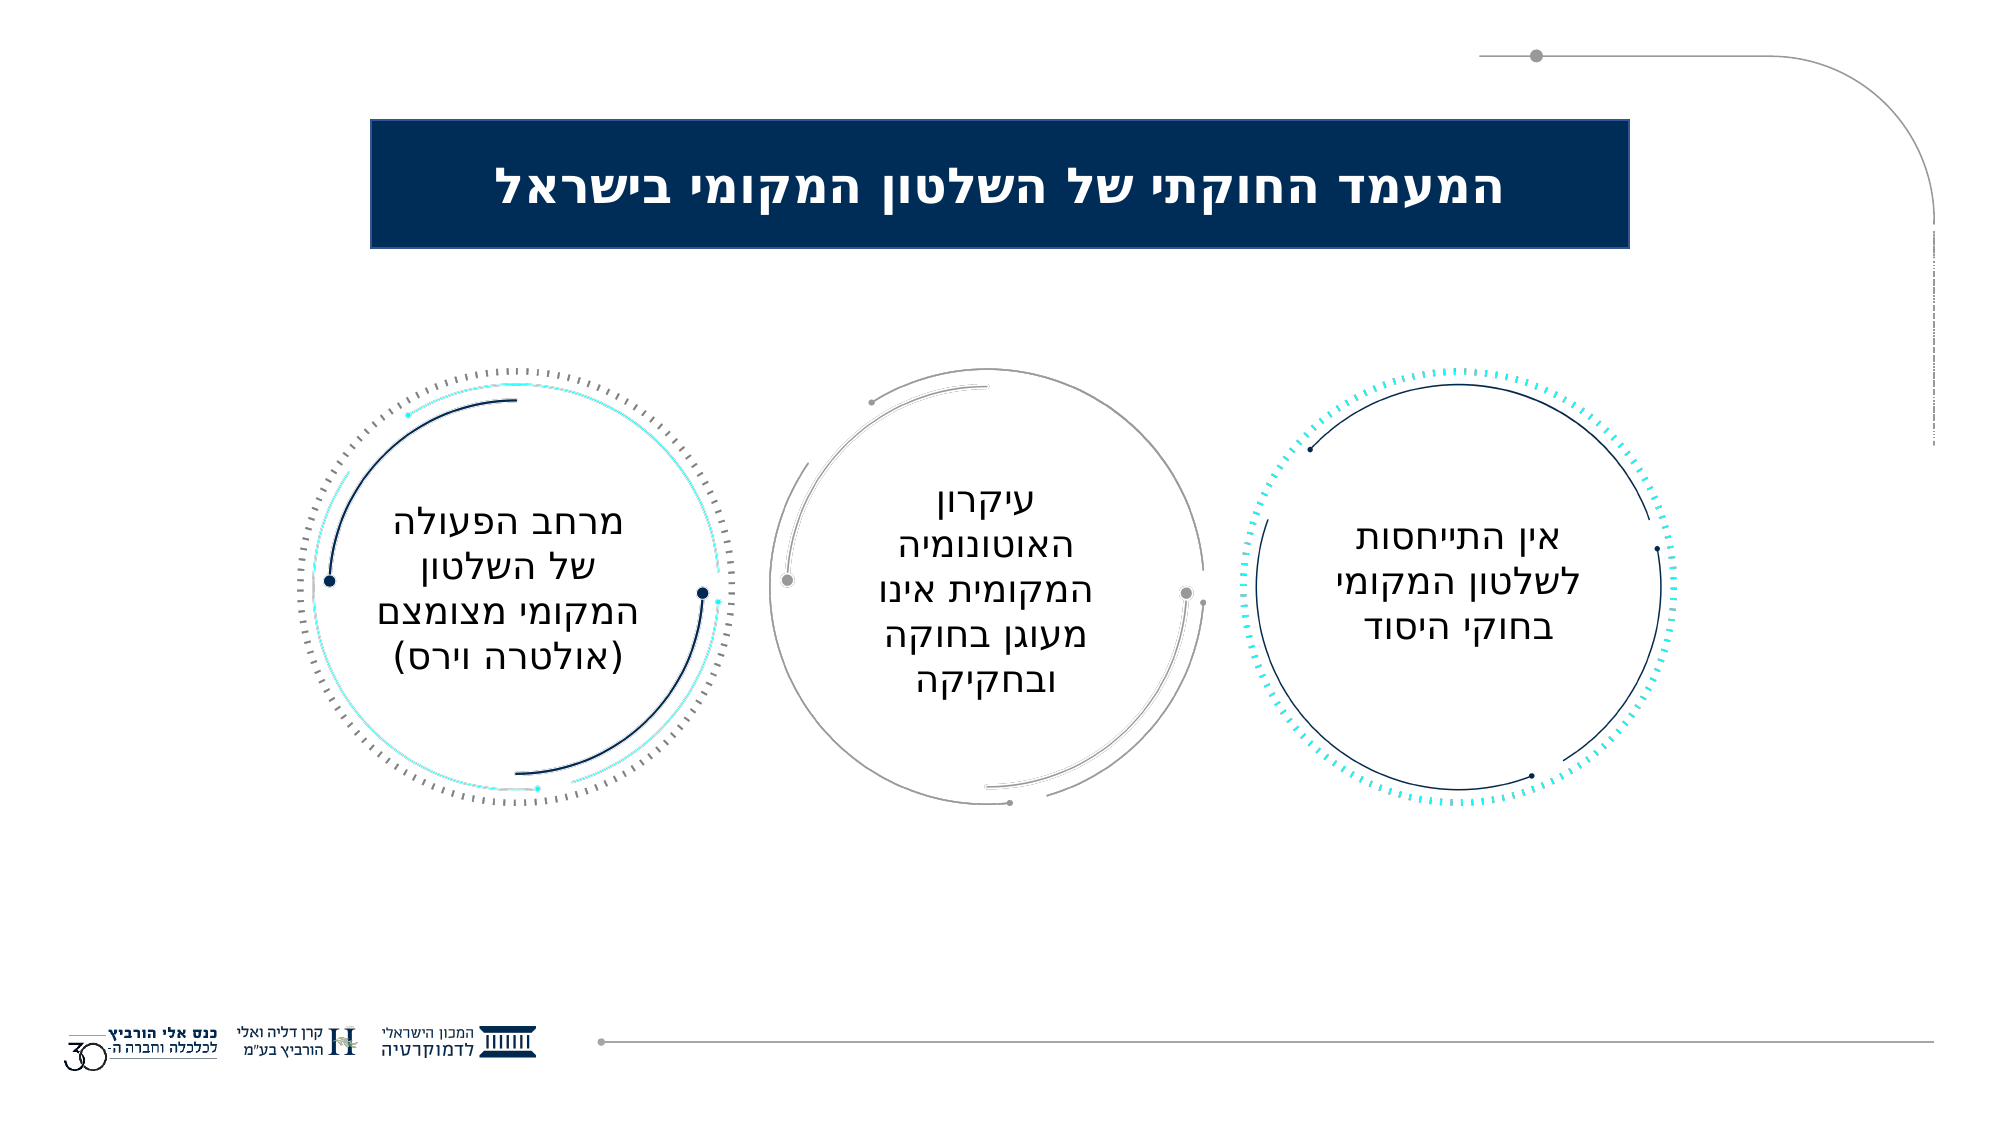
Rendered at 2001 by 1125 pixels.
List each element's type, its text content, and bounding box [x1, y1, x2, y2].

picture [382, 1026, 536, 1058]
picture [237, 1026, 358, 1058]
title המעמד החוקתי של השלטון המקומי בישראל [404, 133, 1479, 241]
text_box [597, 1038, 1935, 1046]
picture [768, 368, 1206, 806]
text_box [370, 119, 1479, 249]
picture [64, 1027, 217, 1071]
picture [297, 368, 735, 806]
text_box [1479, 49, 1935, 446]
picture [1240, 368, 1677, 806]
